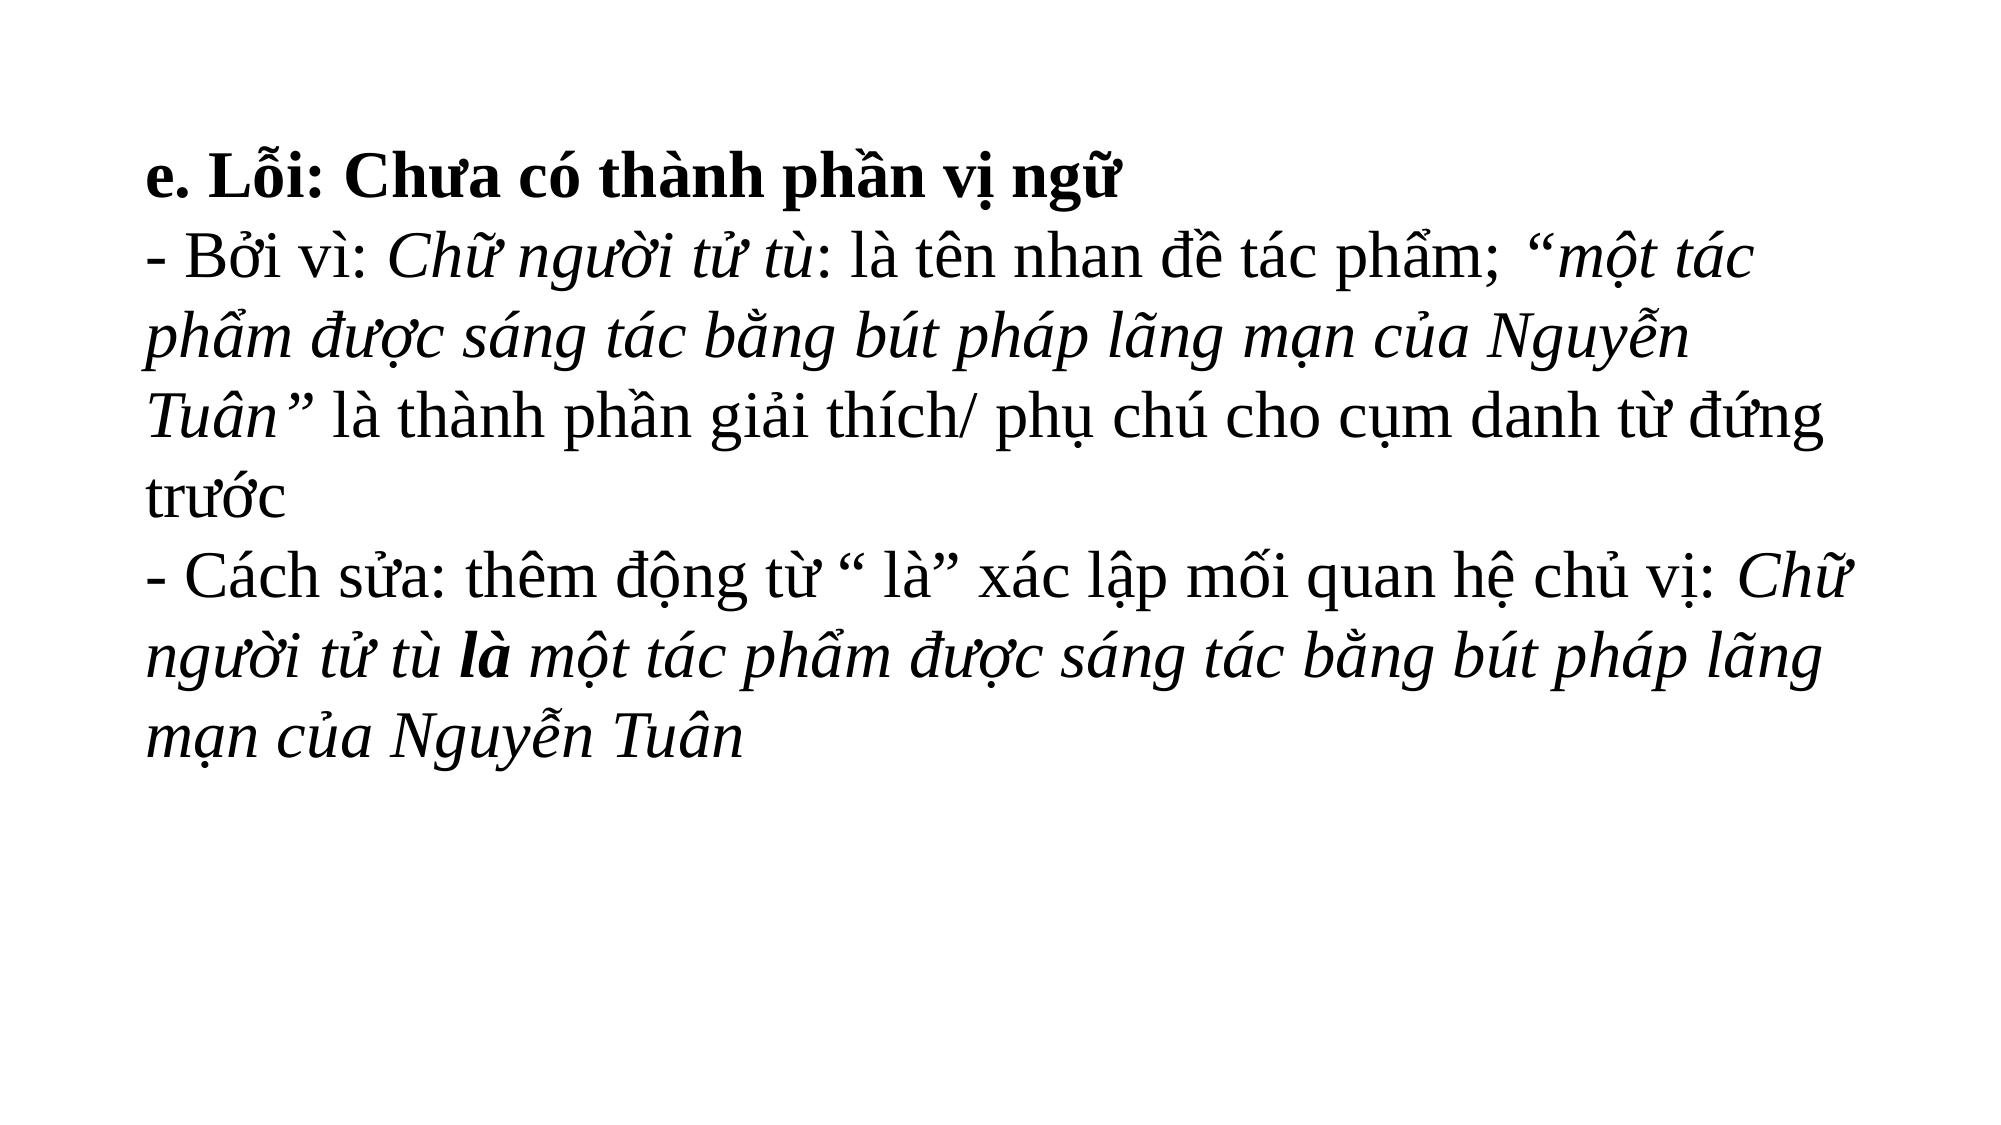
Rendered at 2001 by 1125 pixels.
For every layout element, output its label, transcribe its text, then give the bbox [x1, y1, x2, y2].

text_box e. Lỗi: Chưa có thành phần vị ngữ - Bởi vì: Chữ người tử tù: là tên nhan đề tác phẩm; “một tác phẩm được sáng tác bằng bút pháp lãng mạn của Nguyễn Tuân” là thành phần giải thích/ phụ chú cho cụm danh từ đứng trước - Cách sửa: thêm động từ “ là” xác lập mối quan hệ chủ vị: Chữ người tử tù là một tác phẩm được sáng tác bằng bút pháp lãng mạn của Nguyễn Tuân [130, 123, 1870, 864]
